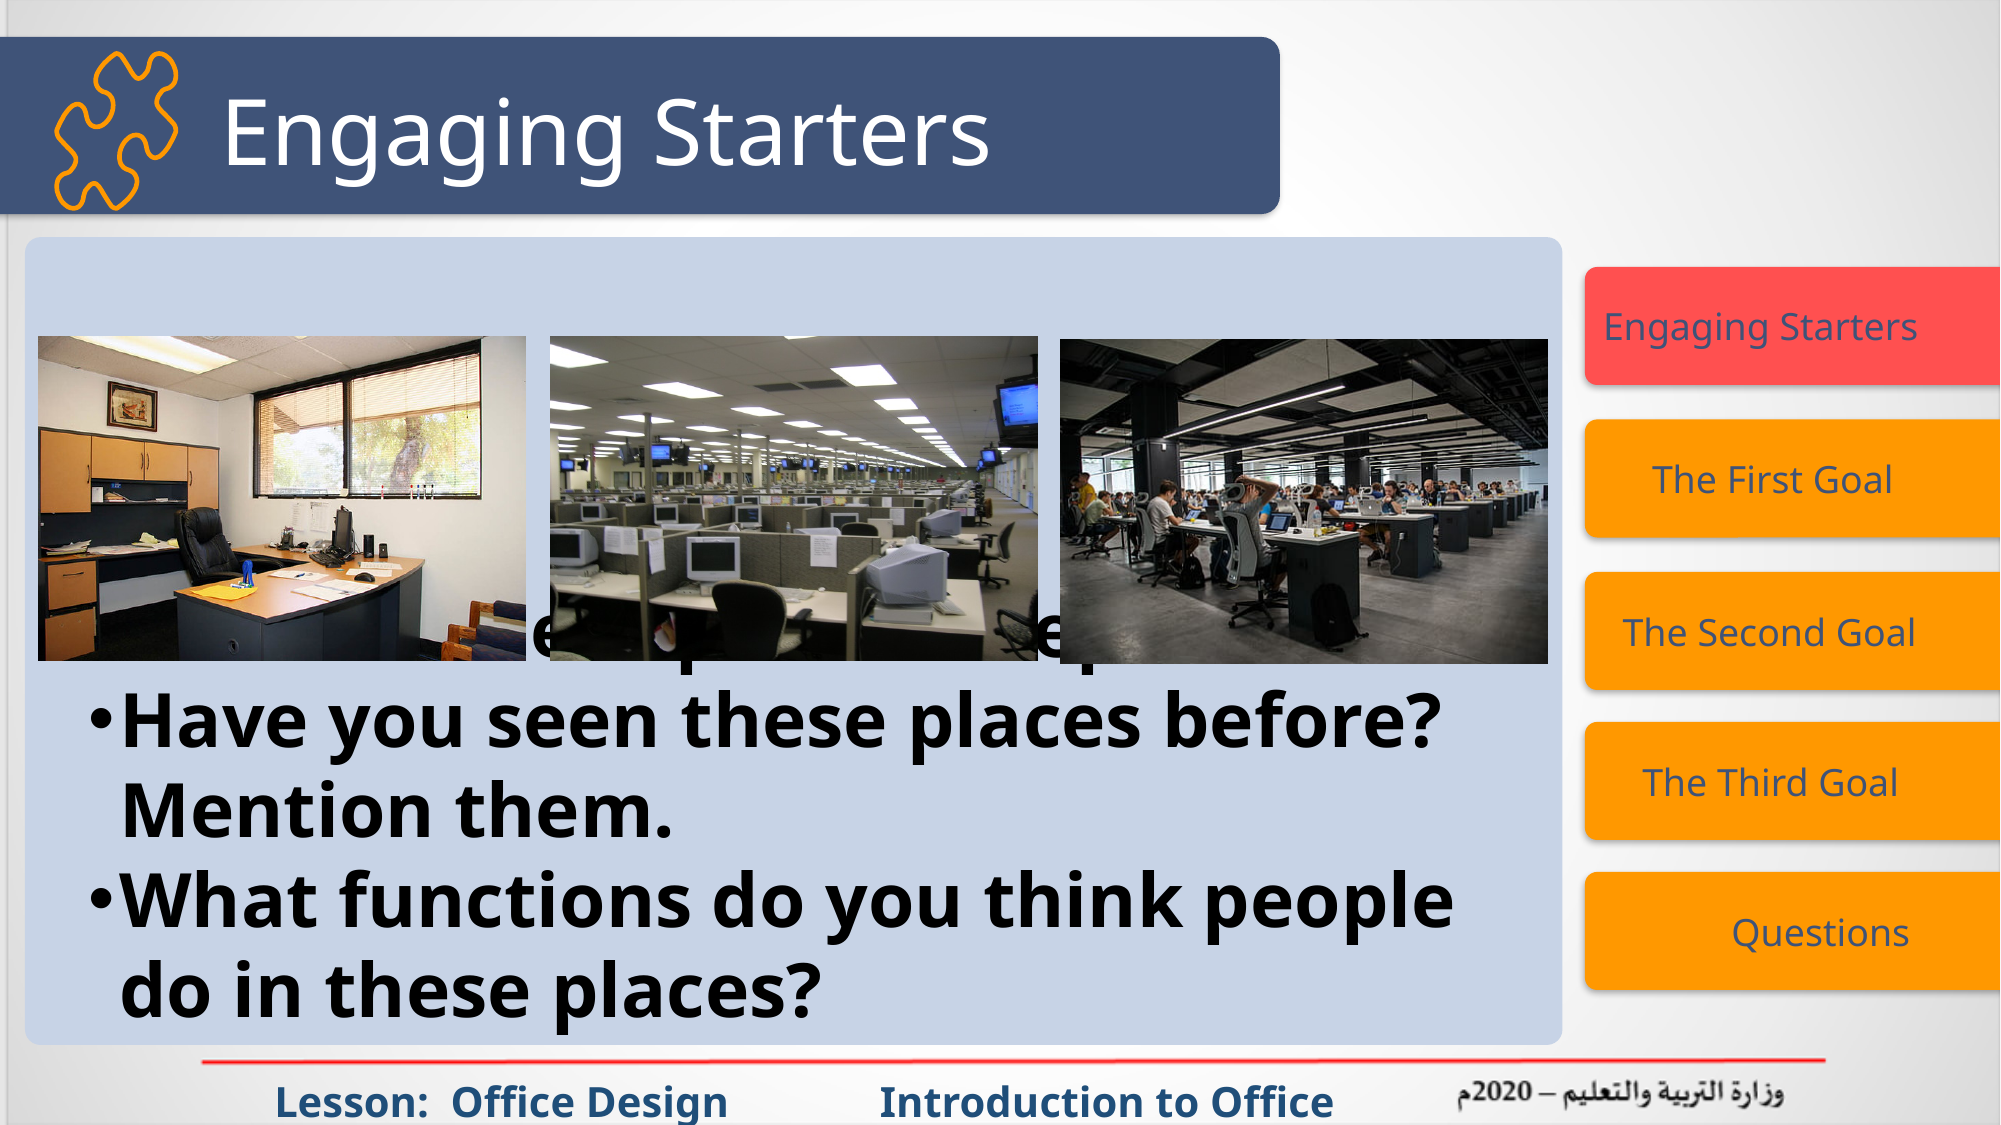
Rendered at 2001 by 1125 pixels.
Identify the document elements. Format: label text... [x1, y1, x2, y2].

text_box The Third Goal [1583, 720, 2000, 842]
text_box What all these pictures represent? Have you seen these places before? Mention them. What functions do you think people do in these places? [23, 236, 1564, 1047]
text_box [0, 35, 1281, 216]
text_box Lesson: Office Design Introduction to Office Management ادر 111 [66, 1067, 1475, 1125]
title Engaging Starters [205, 73, 1272, 199]
text_box The First Goal [1583, 418, 2000, 539]
text_box The Second Goal [1583, 570, 2000, 692]
text_box Engaging Starters [1583, 265, 2000, 387]
picture [0, 0, 2001, 1125]
text_box Questions [1583, 870, 2000, 992]
